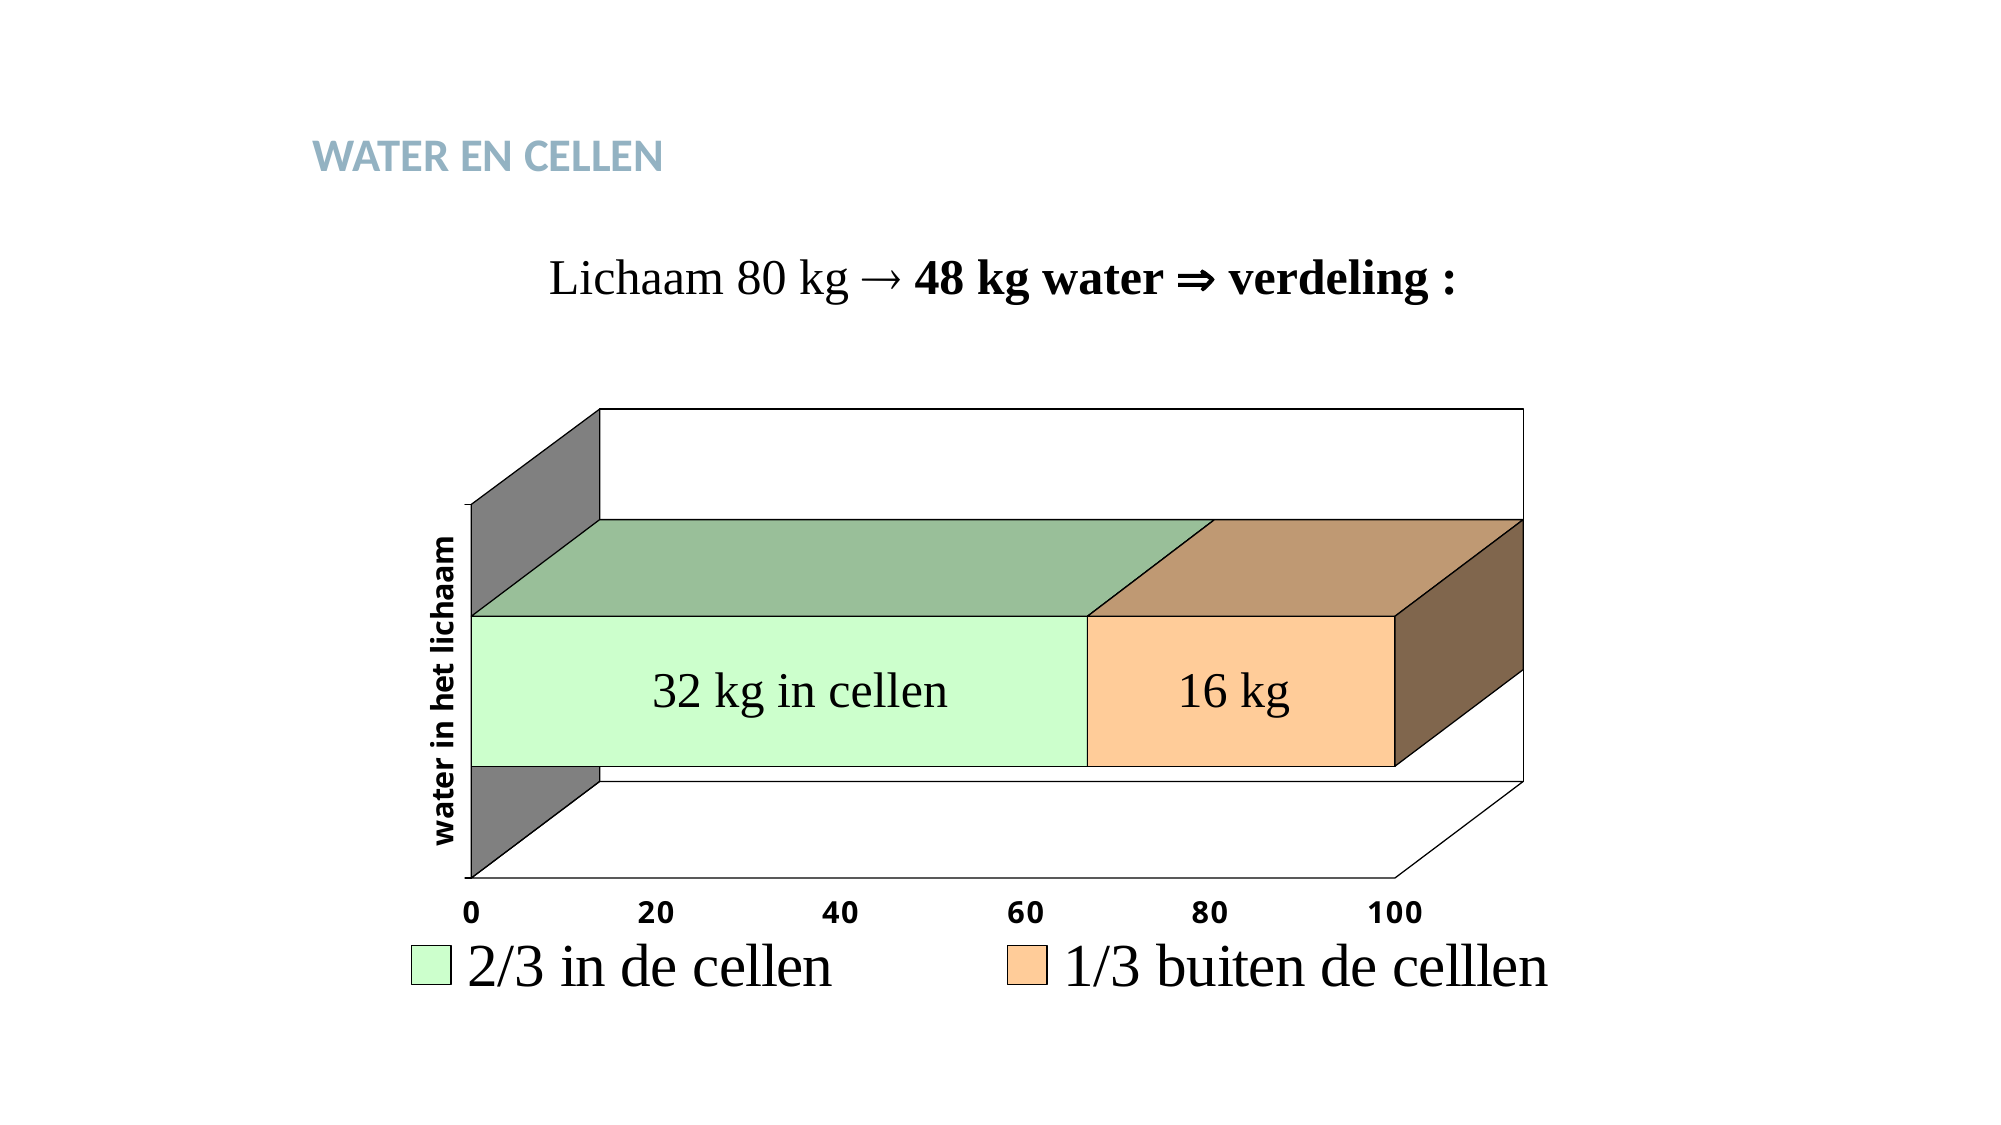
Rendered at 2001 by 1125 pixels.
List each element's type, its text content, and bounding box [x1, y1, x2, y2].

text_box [312, 387, 1636, 1018]
text_box Lichaam 80 kg  48 kg water  verdeling : [534, 237, 1486, 313]
title WATER EN CELLEN [312, 125, 1700, 238]
